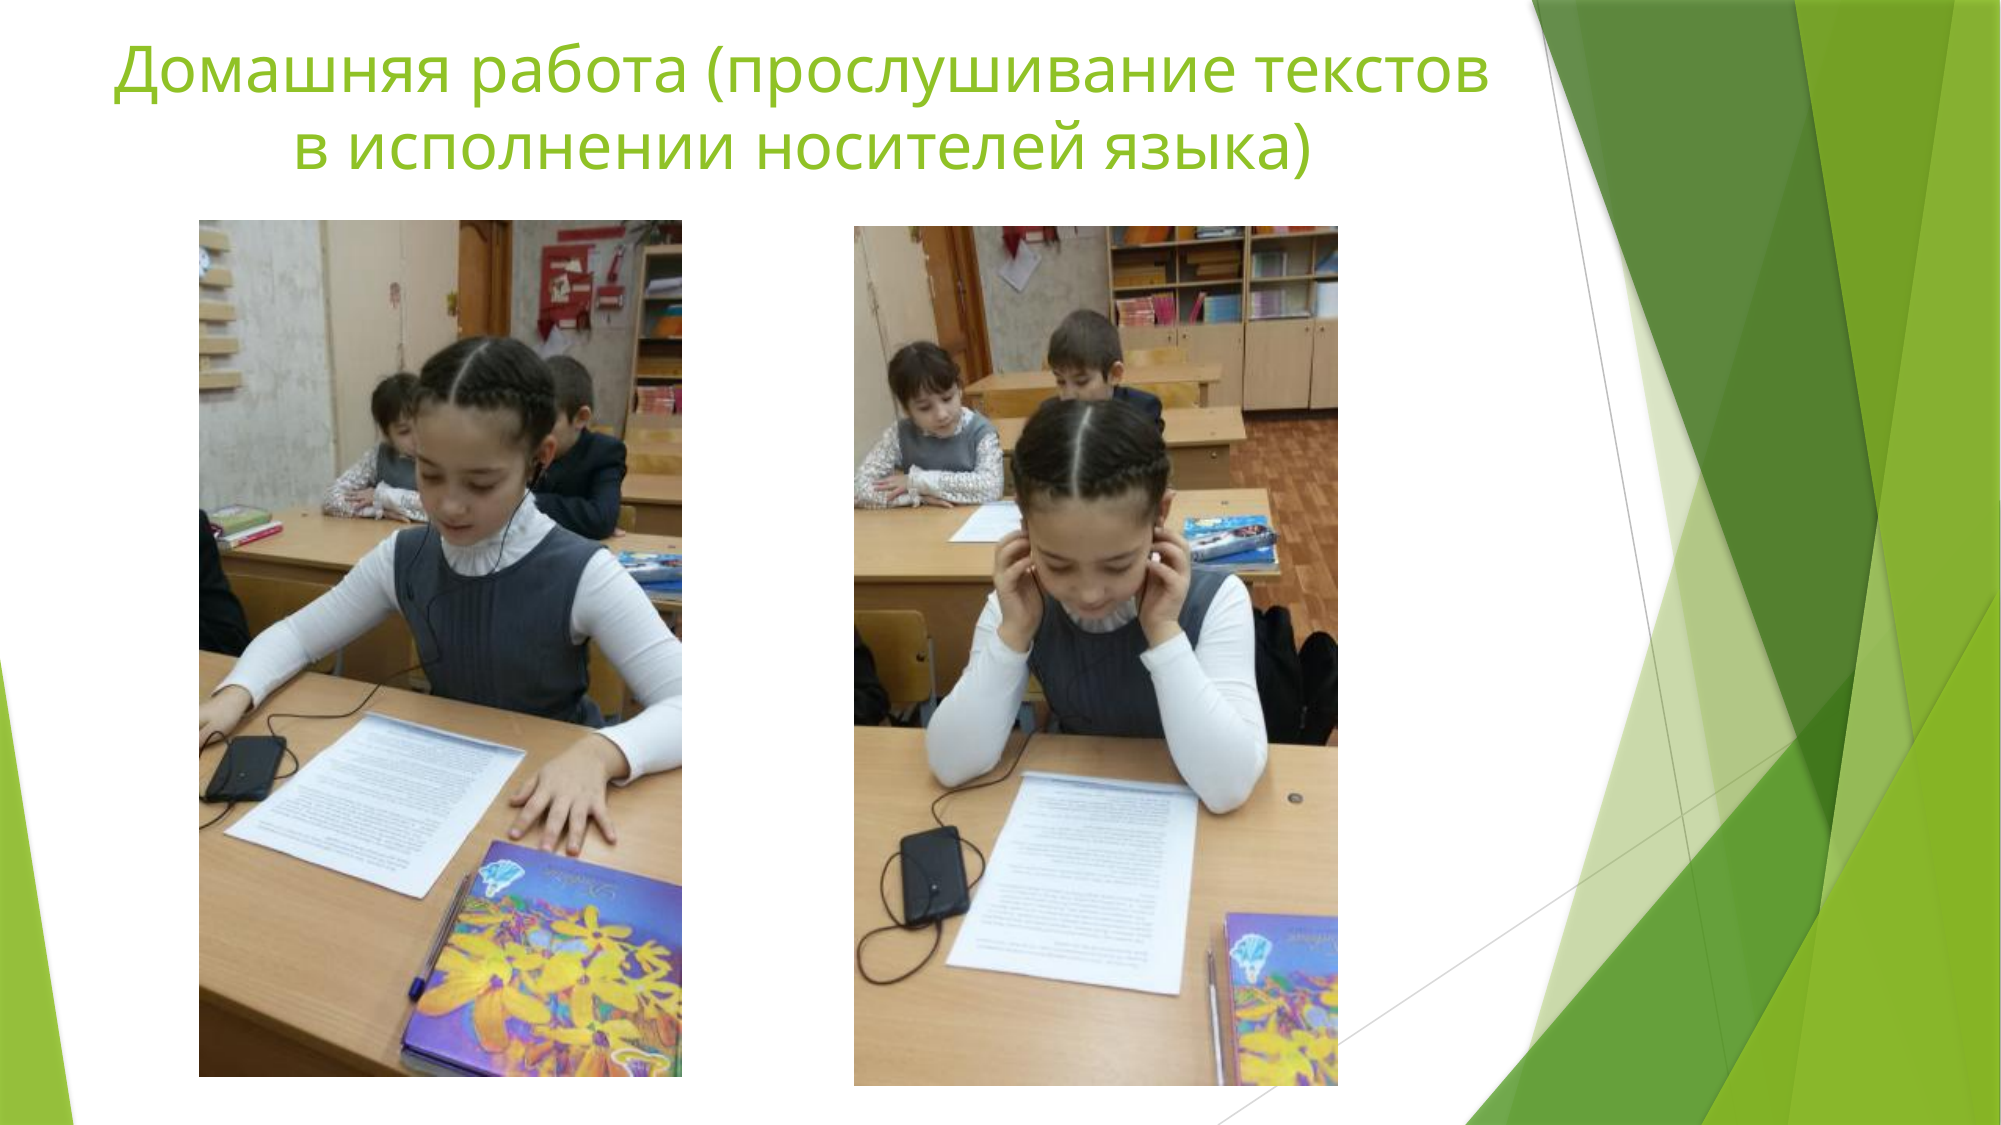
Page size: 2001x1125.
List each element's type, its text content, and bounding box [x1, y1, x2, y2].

picture [853, 226, 1338, 1086]
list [199, 219, 682, 1077]
title Домашняя работа (прослушивание текстов в исполнении носителей языка) [97, 20, 1508, 237]
